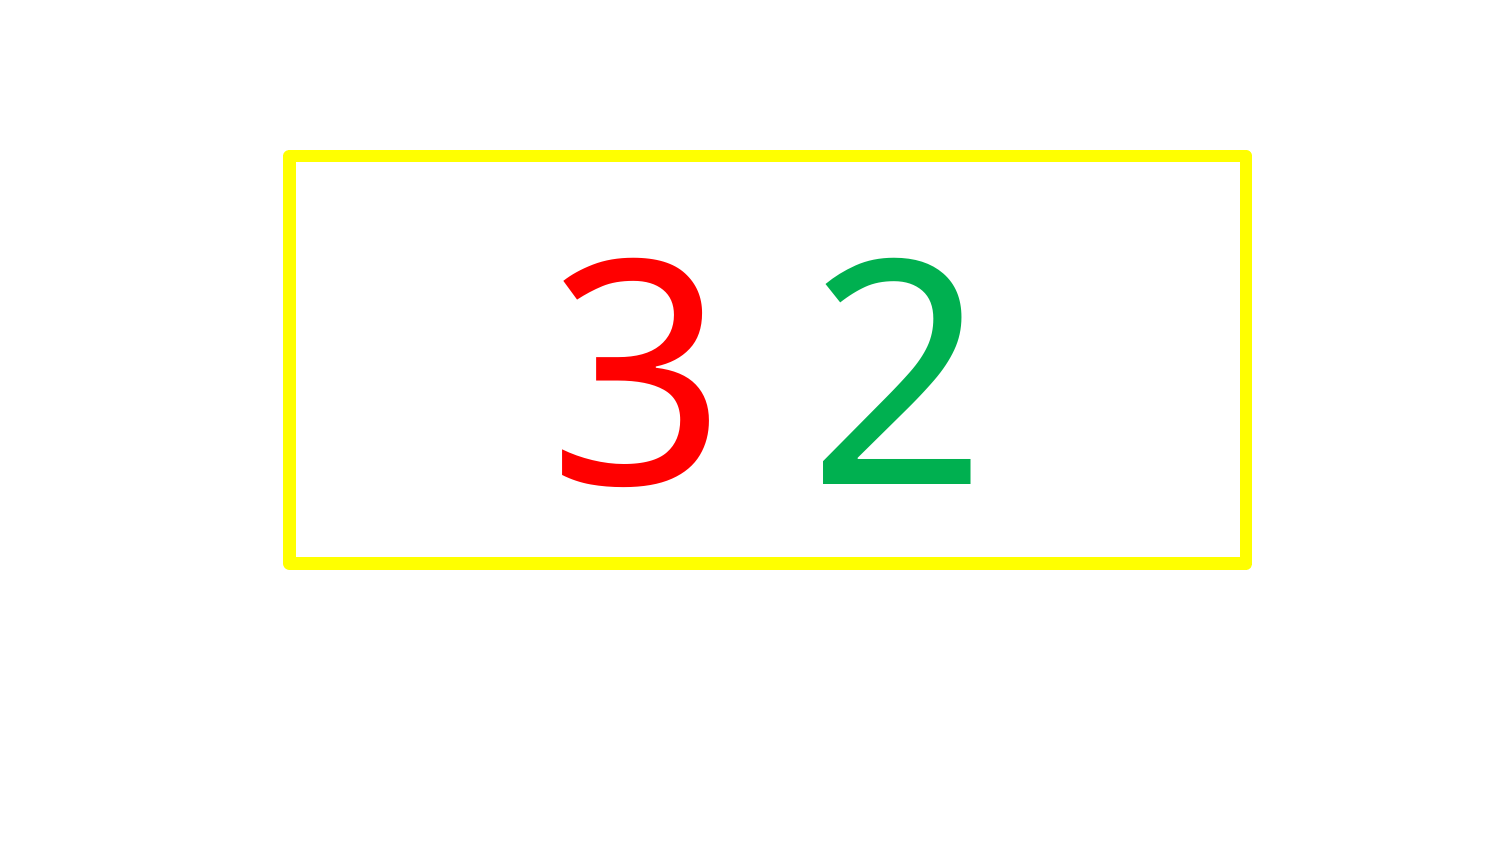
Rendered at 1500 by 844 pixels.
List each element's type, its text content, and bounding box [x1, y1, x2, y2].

title 3 2 [289, 156, 1247, 564]
